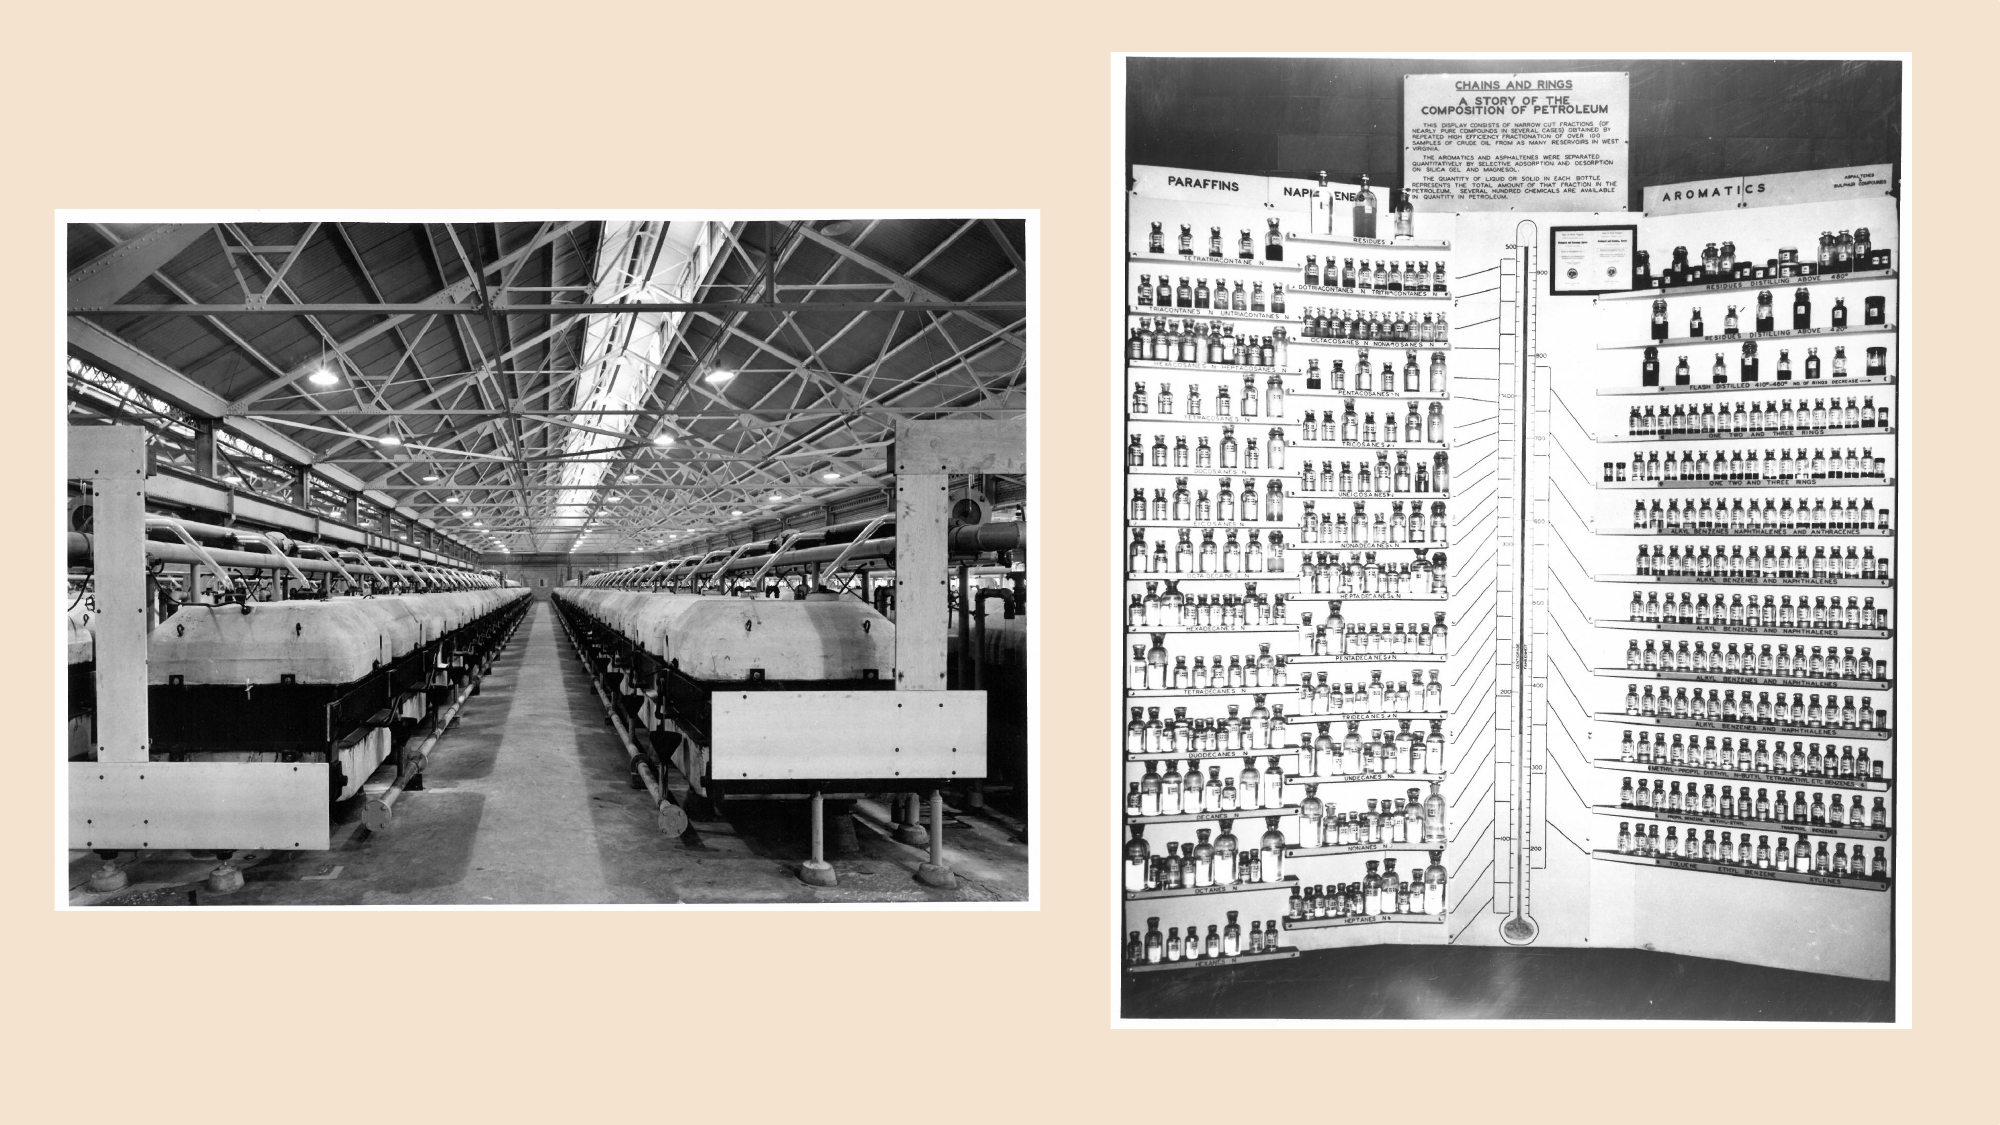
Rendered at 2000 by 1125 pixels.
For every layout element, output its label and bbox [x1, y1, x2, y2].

picture [54, 209, 1041, 911]
picture [1110, 52, 1912, 1029]
